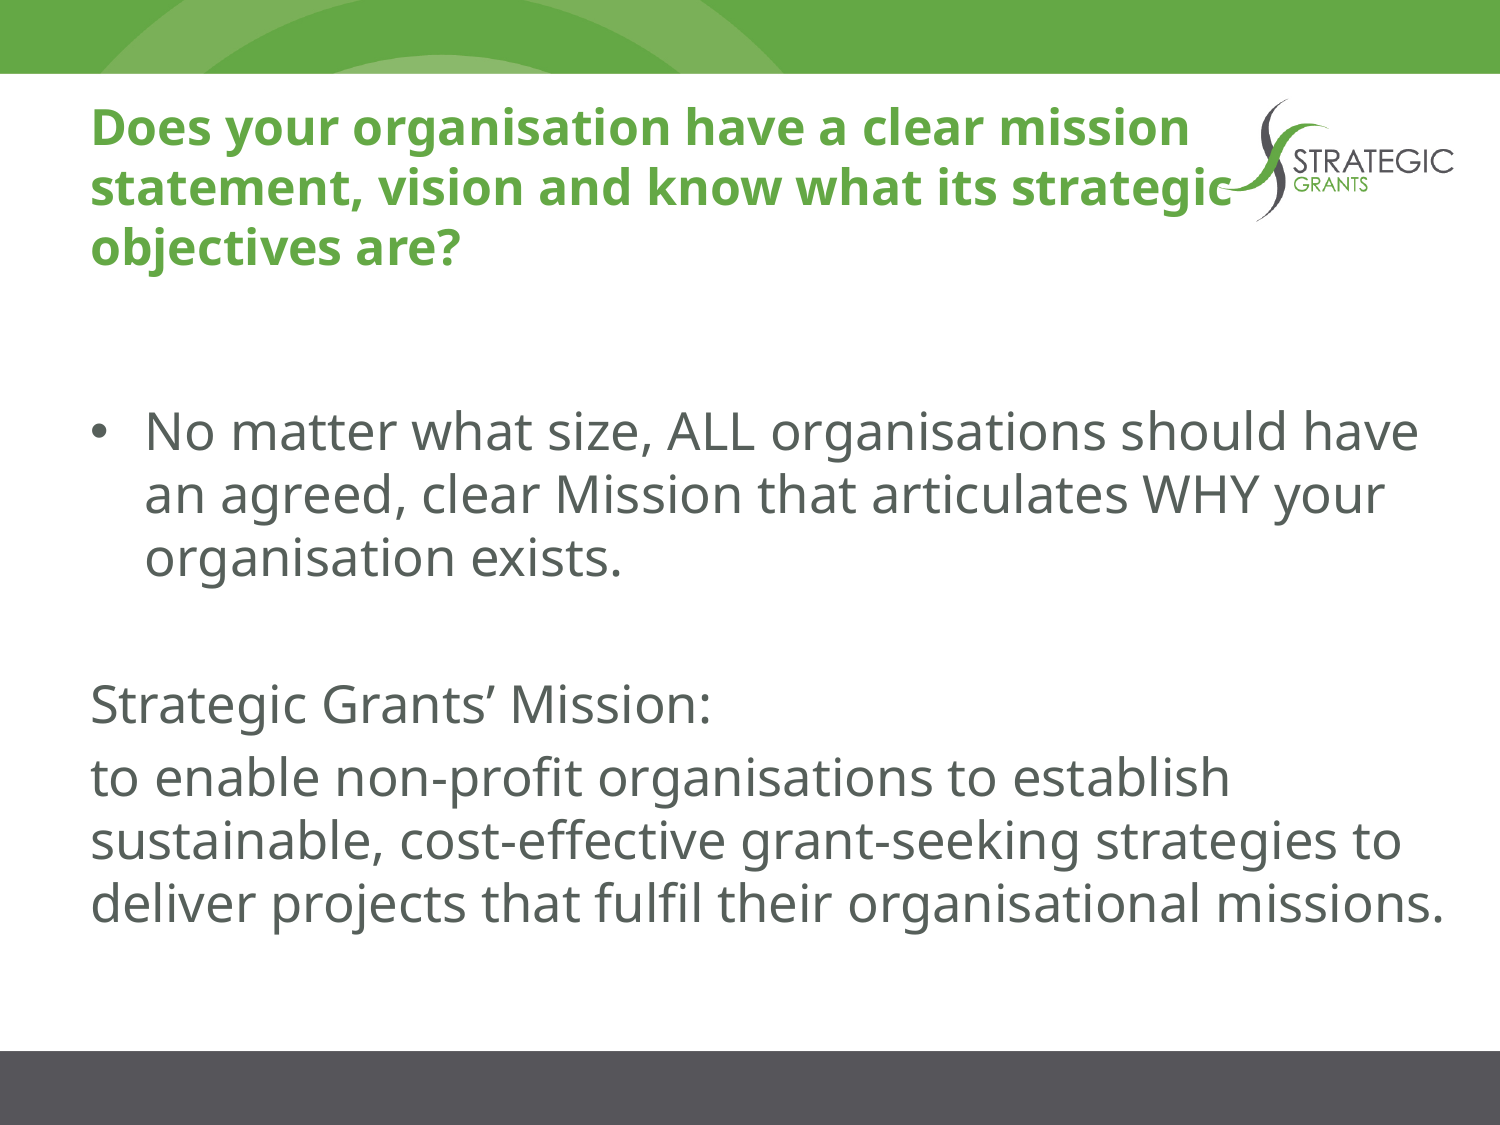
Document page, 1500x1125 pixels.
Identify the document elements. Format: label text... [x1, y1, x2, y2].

title Does your organisation have a clear mission statement, vision and know what its strategic objectives are? [75, 90, 1425, 282]
picture [0, 0, 1500, 1125]
list No matter what size, ALL organisations should have an agreed, clear Mission that articulates WHY your organisation exists. Strategic Grants’ Mission: to enable non-profit organisations to establish sustainable, cost-effective grant-seeking strategies to deliver projects that fulfil their organisational missions. [75, 317, 1467, 1005]
